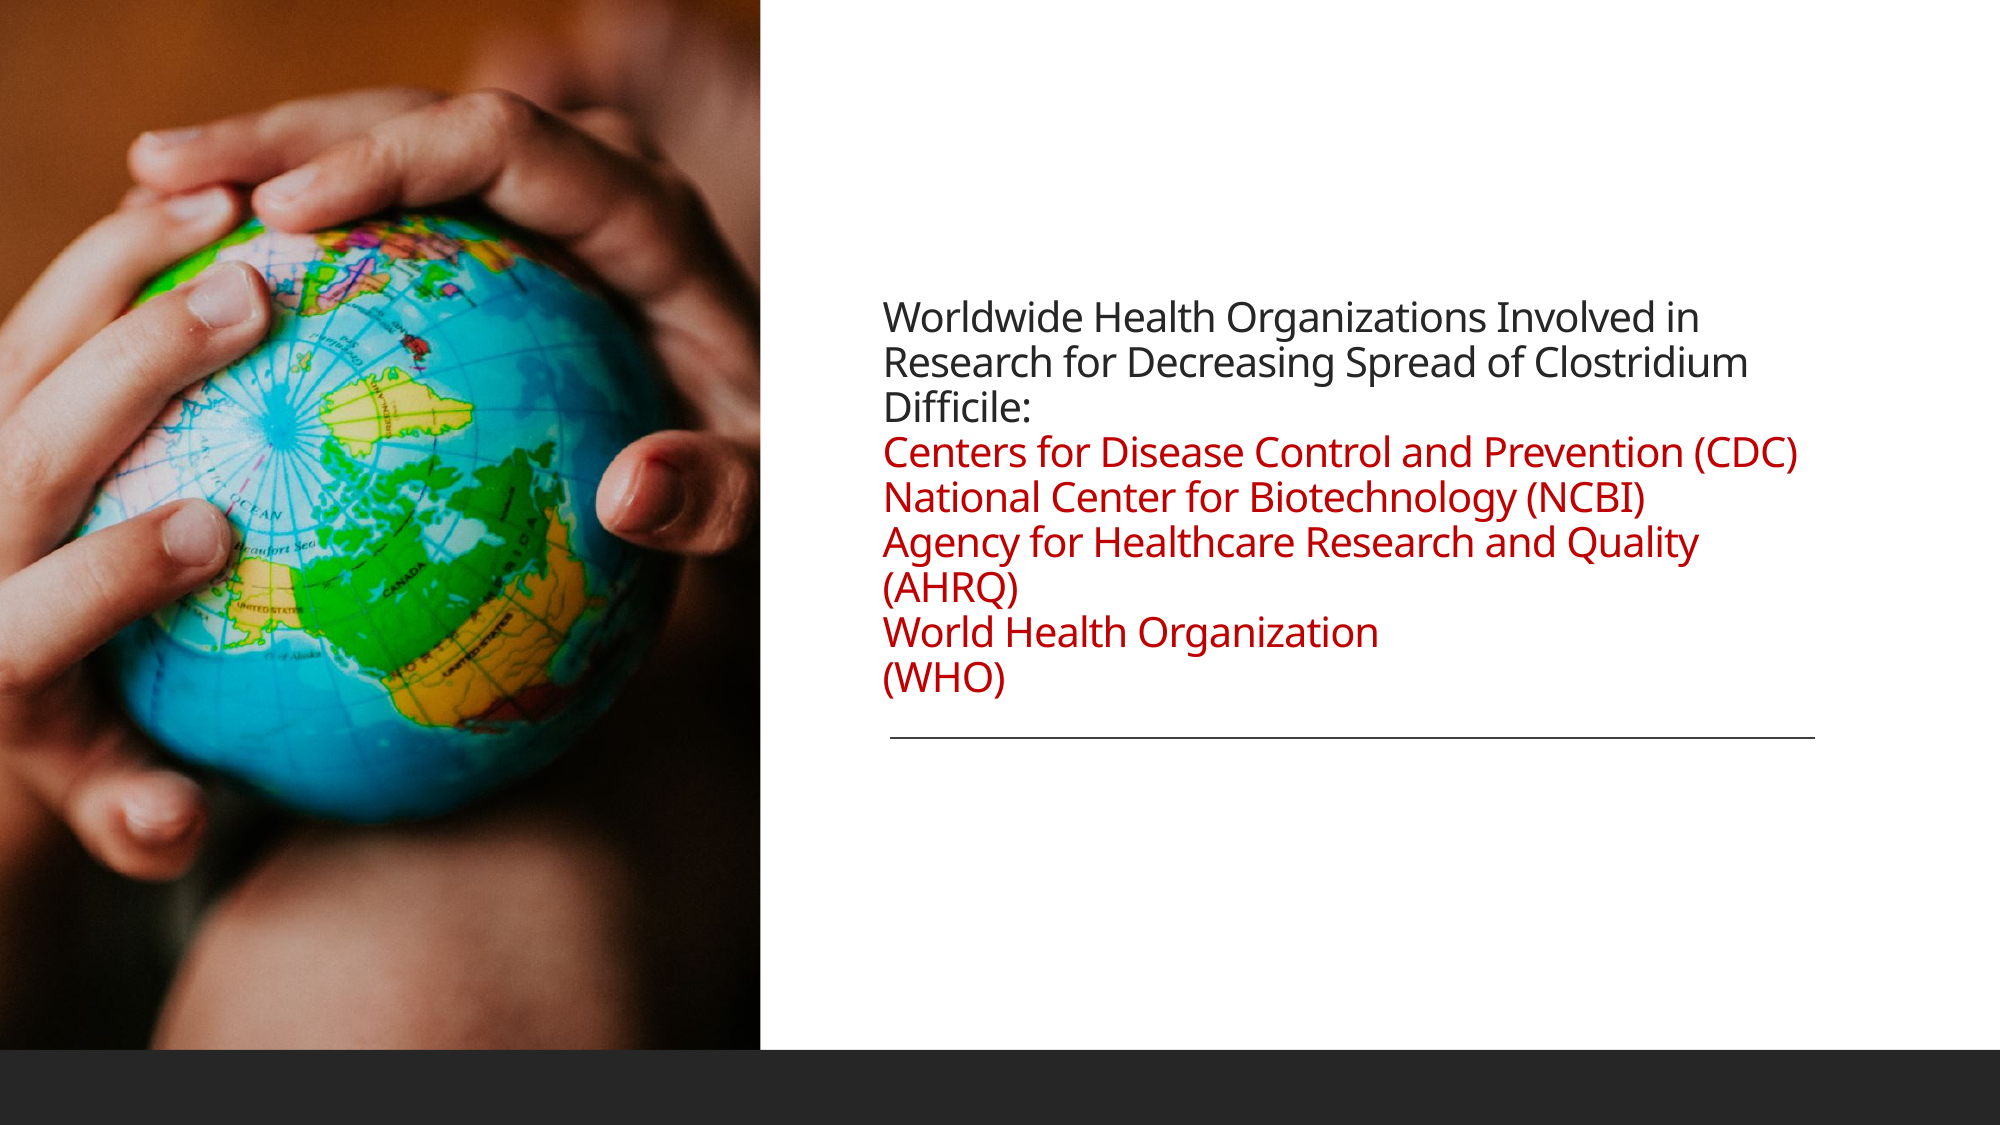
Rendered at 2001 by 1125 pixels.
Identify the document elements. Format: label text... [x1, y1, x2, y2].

text_box [0, 1049, 2000, 1125]
text_box [768, 0, 2000, 1049]
title Worldwide Health Organizations Involved in Research for Decreasing Spread of Clostridium Difficile: Centers for Disease Control and Prevention (CDC) National Center for Biotechnology (NCBI) Agency for Healthcare Research and Quality (AHRQ) World Health Organization (WHO) [867, 104, 1894, 710]
picture [0, 0, 761, 1051]
